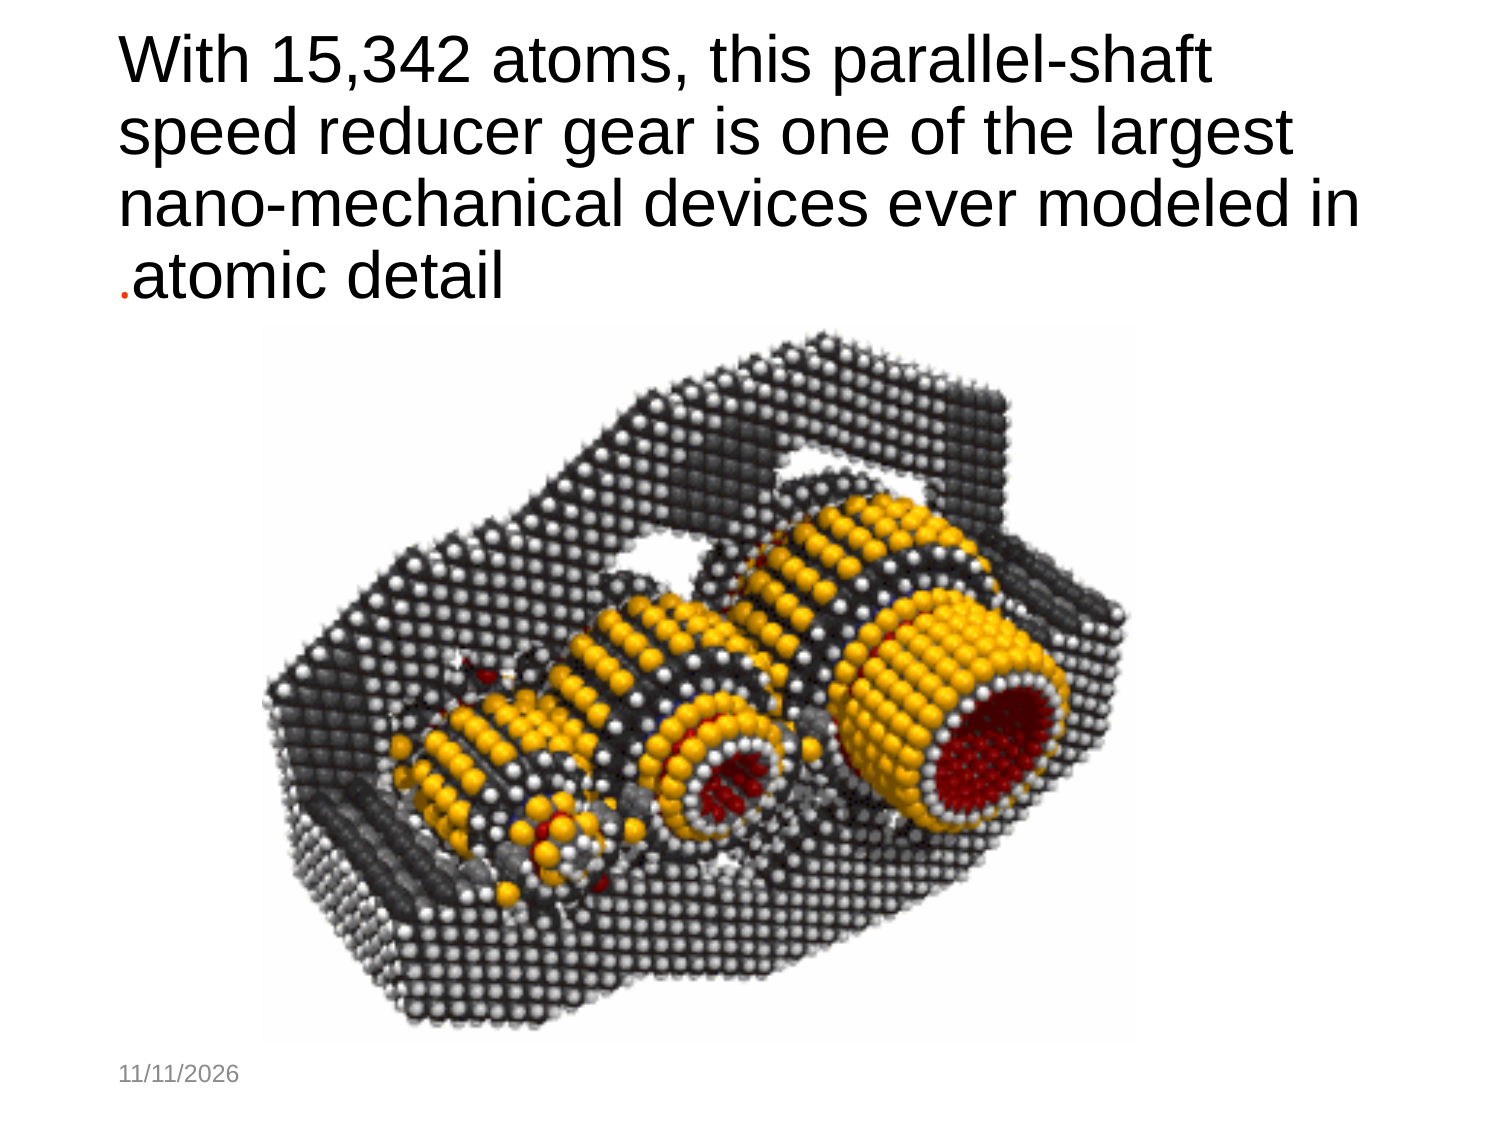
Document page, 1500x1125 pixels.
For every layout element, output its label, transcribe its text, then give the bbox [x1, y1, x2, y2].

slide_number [103, 1042, 441, 1103]
title With 15,342 atoms, this parallel-shaft speed reducer gear is one of the largest nano-mechanical devices ever modeled in atomic detail. [103, 59, 1425, 278]
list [262, 324, 1135, 1043]
